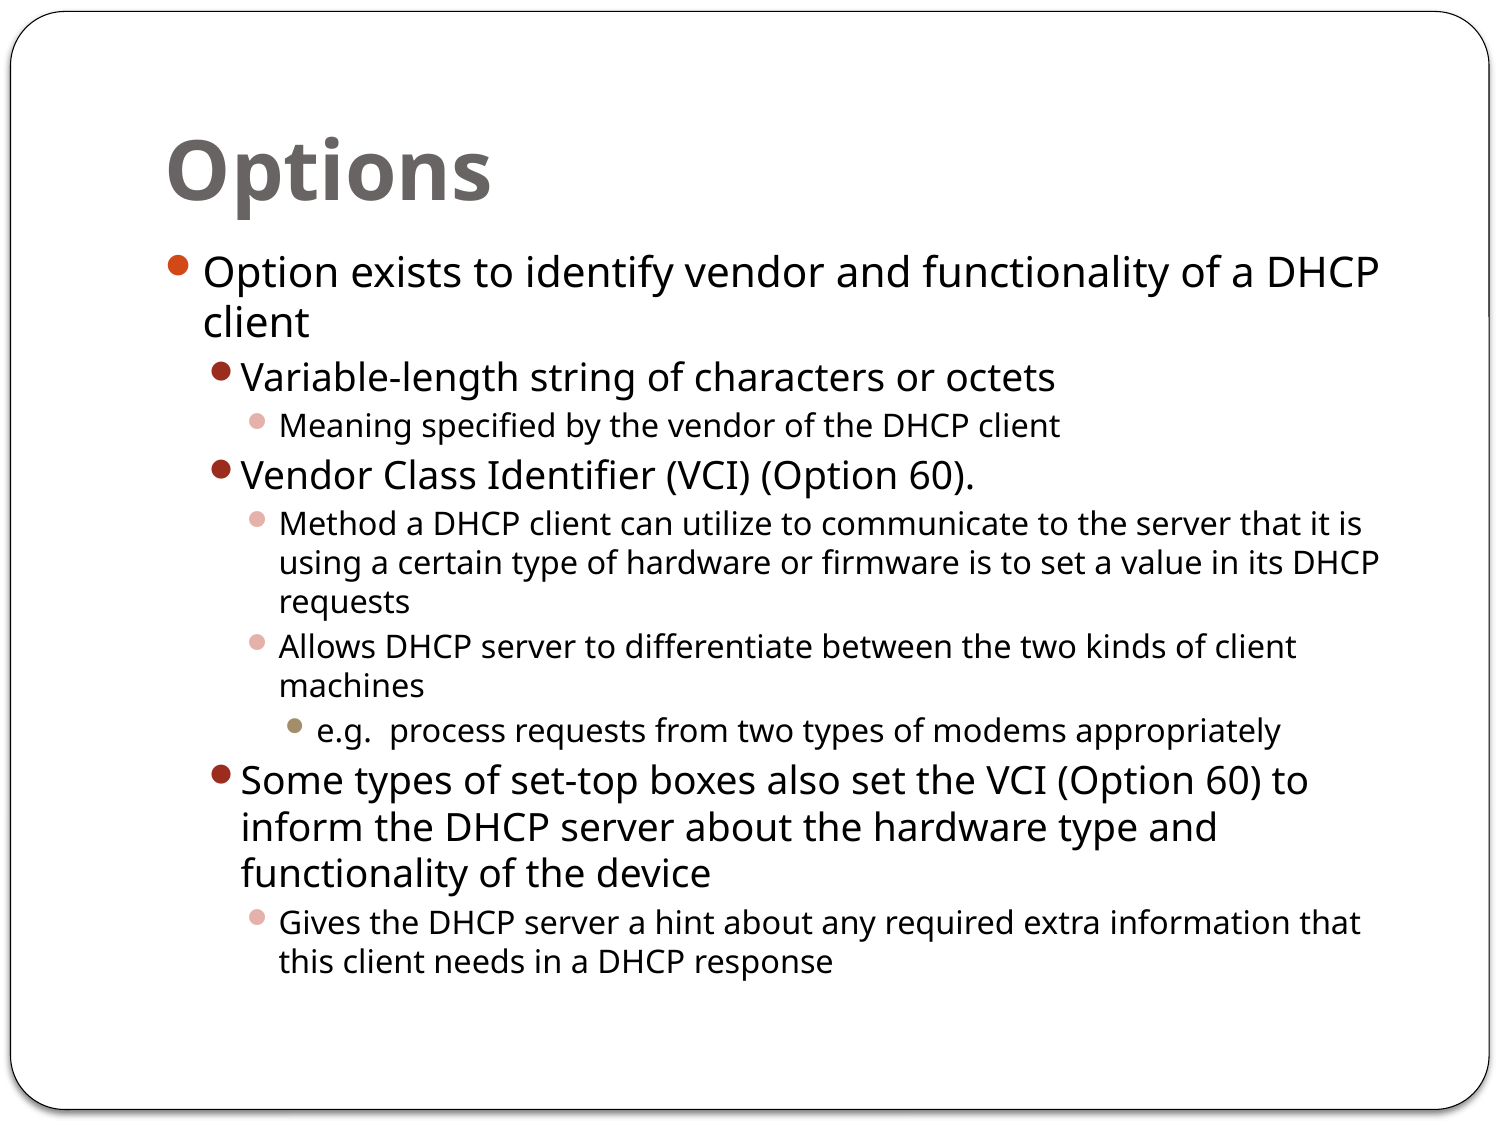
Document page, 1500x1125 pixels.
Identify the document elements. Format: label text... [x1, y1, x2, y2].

title Options [150, 45, 1425, 233]
list Option exists to identify vendor and functionality of a DHCP client Variable-length string of characters or octets Meaning specified by the vendor of the DHCP client Vendor Class Identifier (VCI) (Option 60). Method a DHCP client can utilize to communicate to the server that it is using a certain type of hardware or firmware is to set a value in its DHCP requests Allows DHCP server to differentiate between the two kinds of client machines e.g. process requests from two types of modems appropriately Some types of set-top boxes also set the VCI (Option 60) to inform the DHCP server about the hardware type and functionality of the device Gives the DHCP server a hint about any required extra information that this client needs in a DHCP response [150, 237, 1425, 988]
